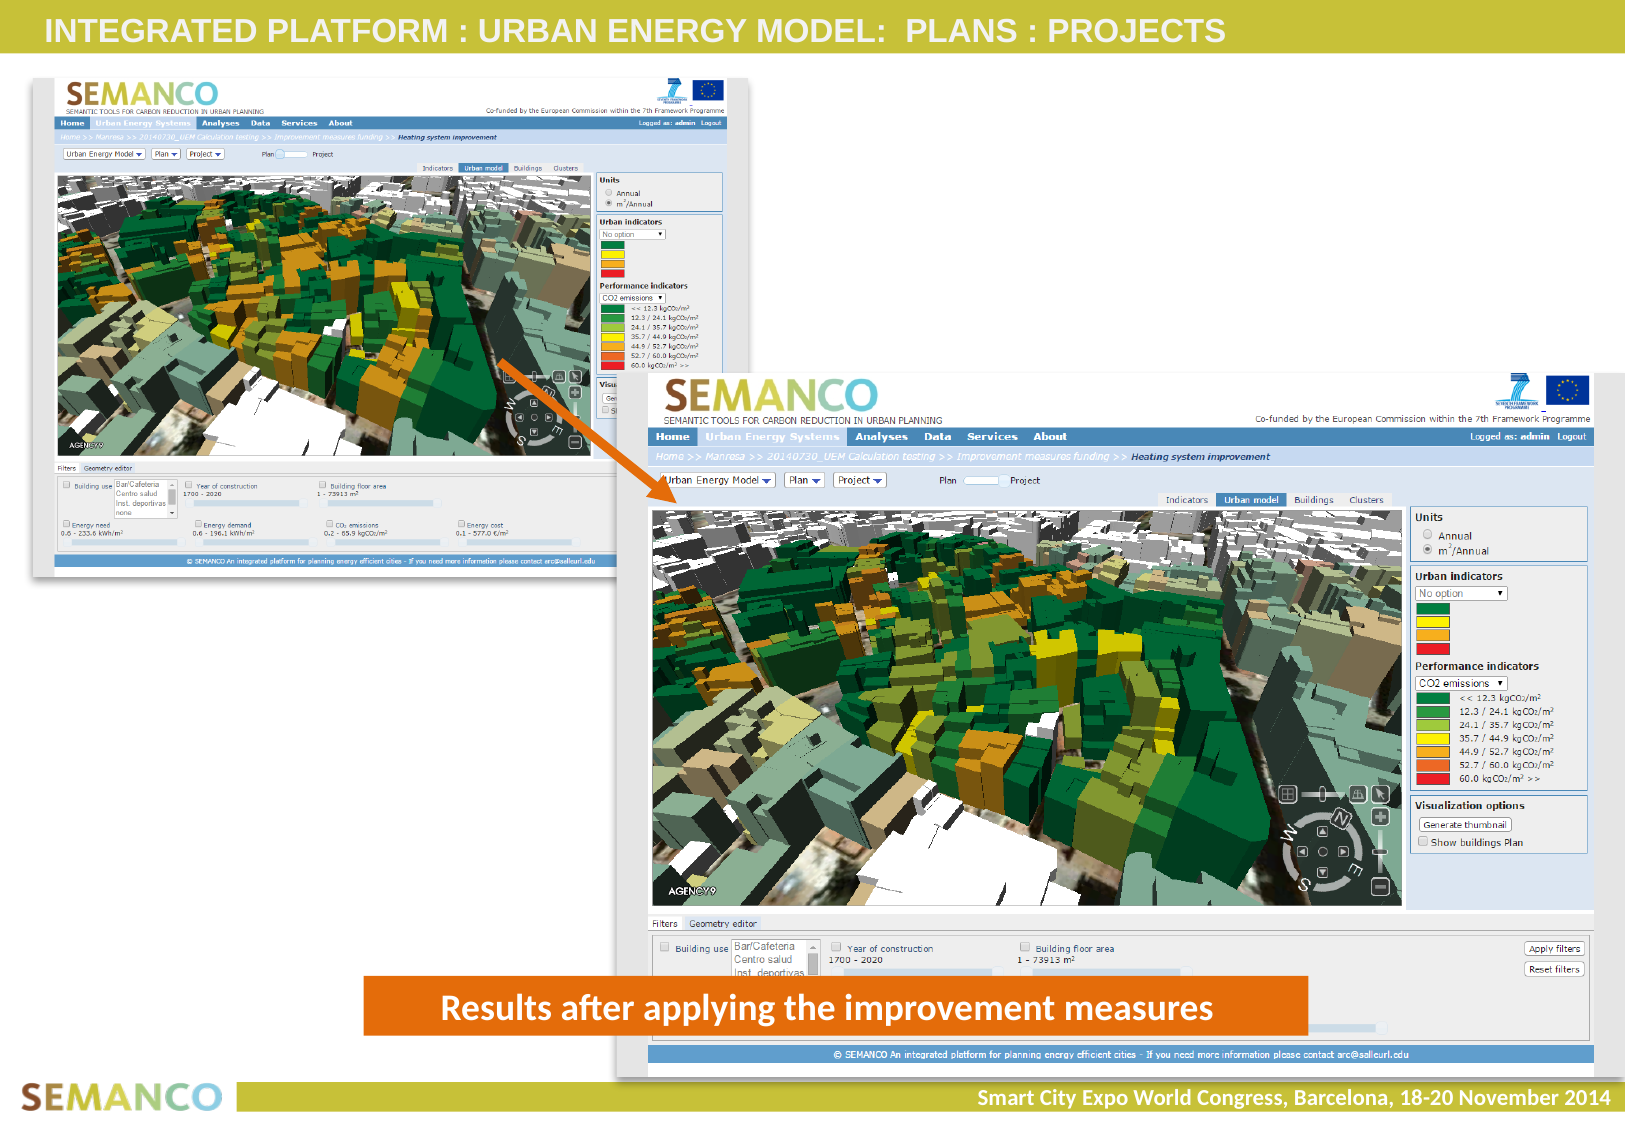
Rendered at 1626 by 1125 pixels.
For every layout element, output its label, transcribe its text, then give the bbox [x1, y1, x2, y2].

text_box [499, 361, 677, 504]
text_box Results after applying the improvement measures [363, 975, 611, 1036]
list Smart City Expo World Congress, Barcelona, 18-20 November 2014 [0, 1074, 1625, 1125]
list Integrated platform : UrBAN ENERGY MODEL: PLANS : PROJECTS [29, 1, 1625, 55]
picture [32, 77, 1625, 1078]
